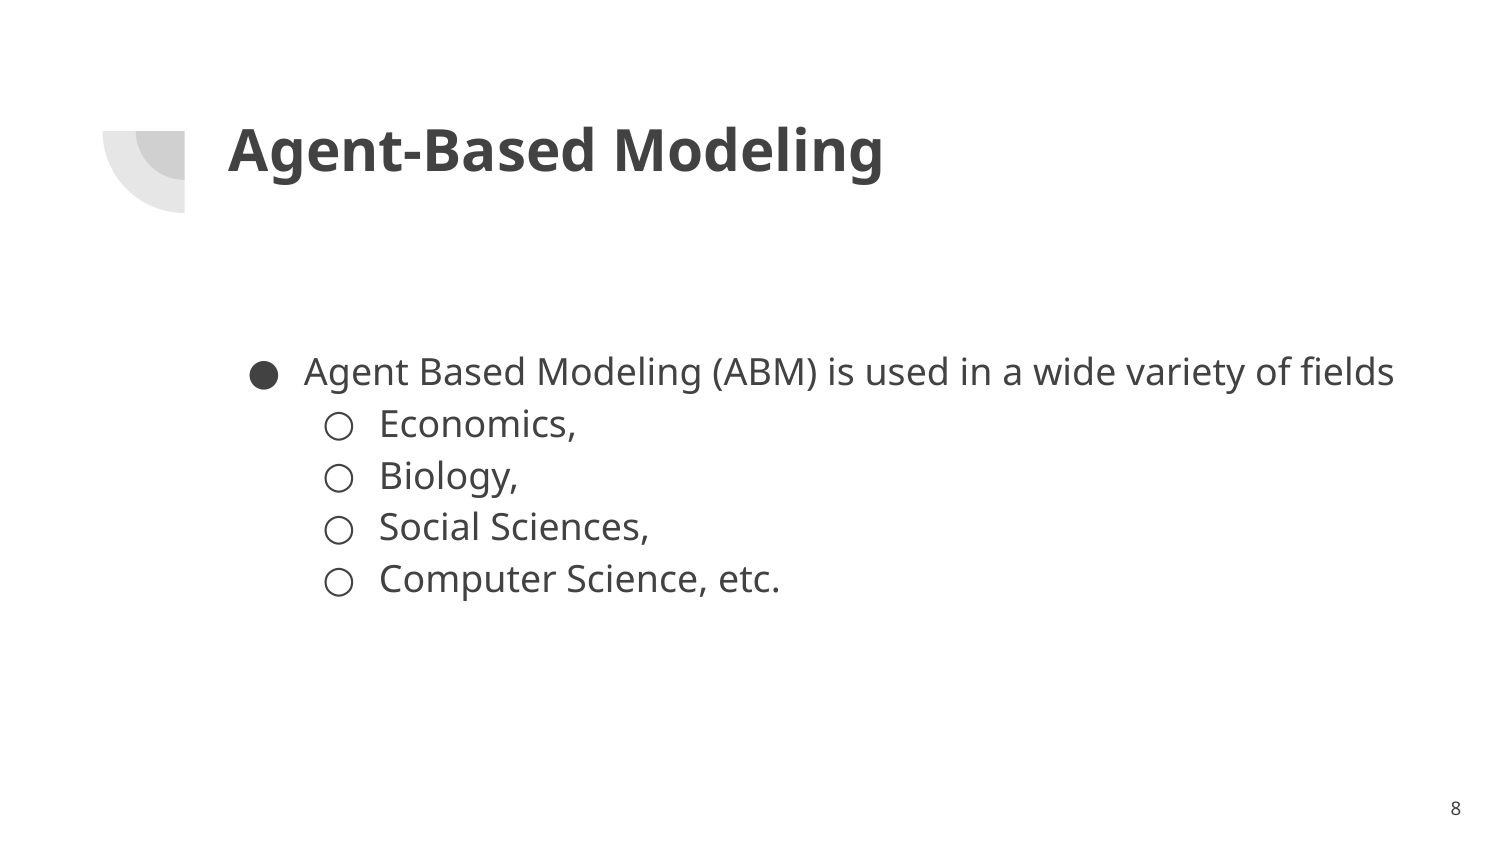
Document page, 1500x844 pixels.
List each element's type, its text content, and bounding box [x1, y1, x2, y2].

slide_number ‹#› [1386, 777, 1477, 842]
title Agent-Based Modeling [213, 98, 1368, 263]
list Agent Based Modeling (ABM) is used in a wide variety of fields Economics, Biology, Social Sciences, Computer Science, etc. [213, 326, 1414, 744]
